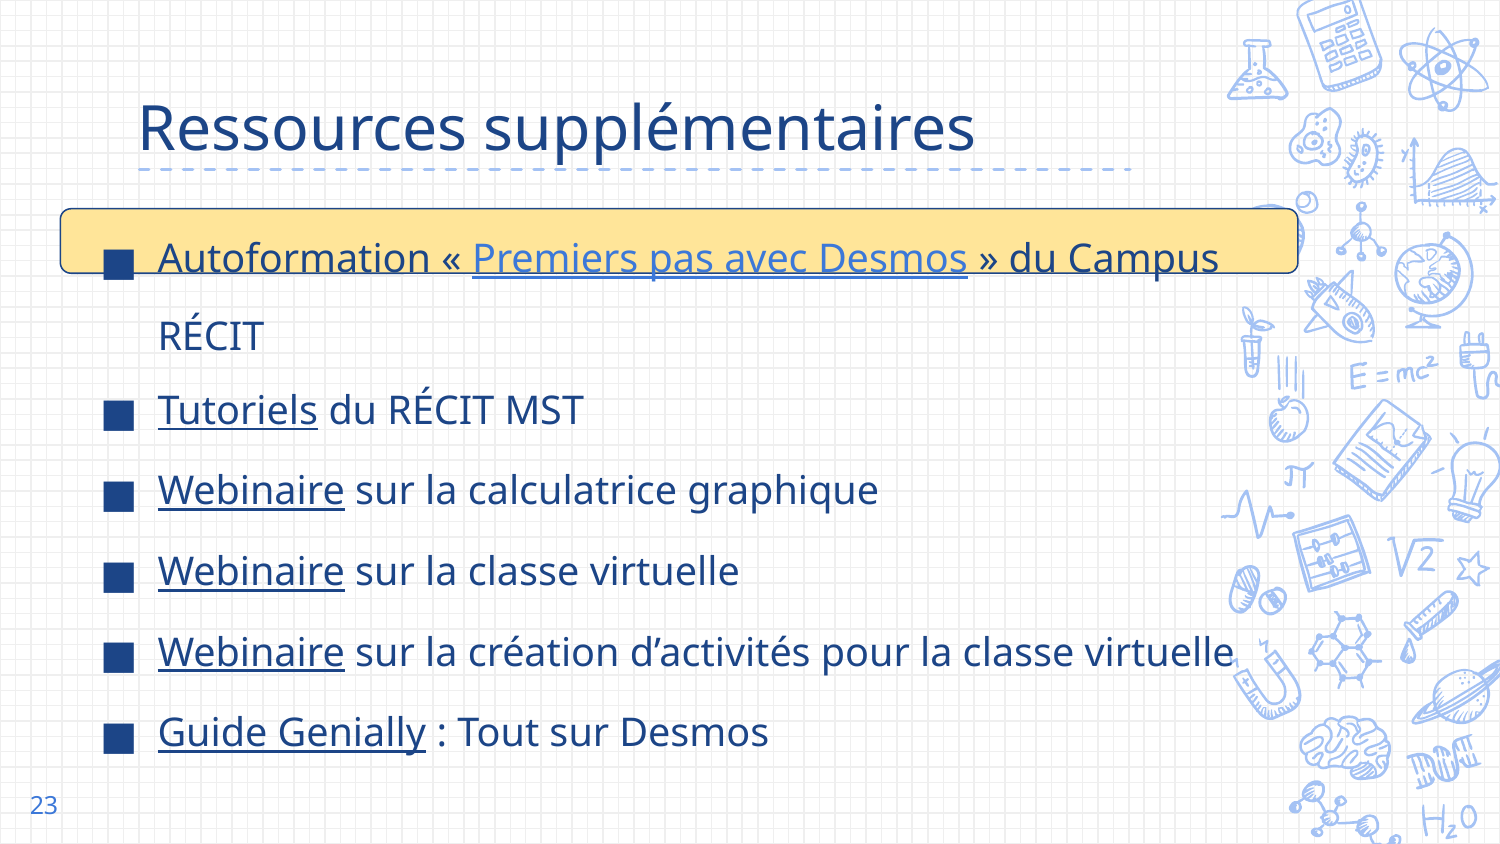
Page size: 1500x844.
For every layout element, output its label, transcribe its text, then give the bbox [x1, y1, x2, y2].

list Autoformation « Premiers pas avec Desmos » du Campus RÉCIT Tutoriels du RÉCIT MST Webinaire sur la calculatrice graphique Webinaire sur la classe virtuelle Webinaire sur la création d’activités pour la classe virtuelle Guide Genially : Tout sur Desmos [67, 191, 1306, 688]
slide_number ‹#› [14, 774, 105, 840]
title Ressources supplémentaires [122, 36, 1130, 178]
text_box [60, 209, 67, 273]
